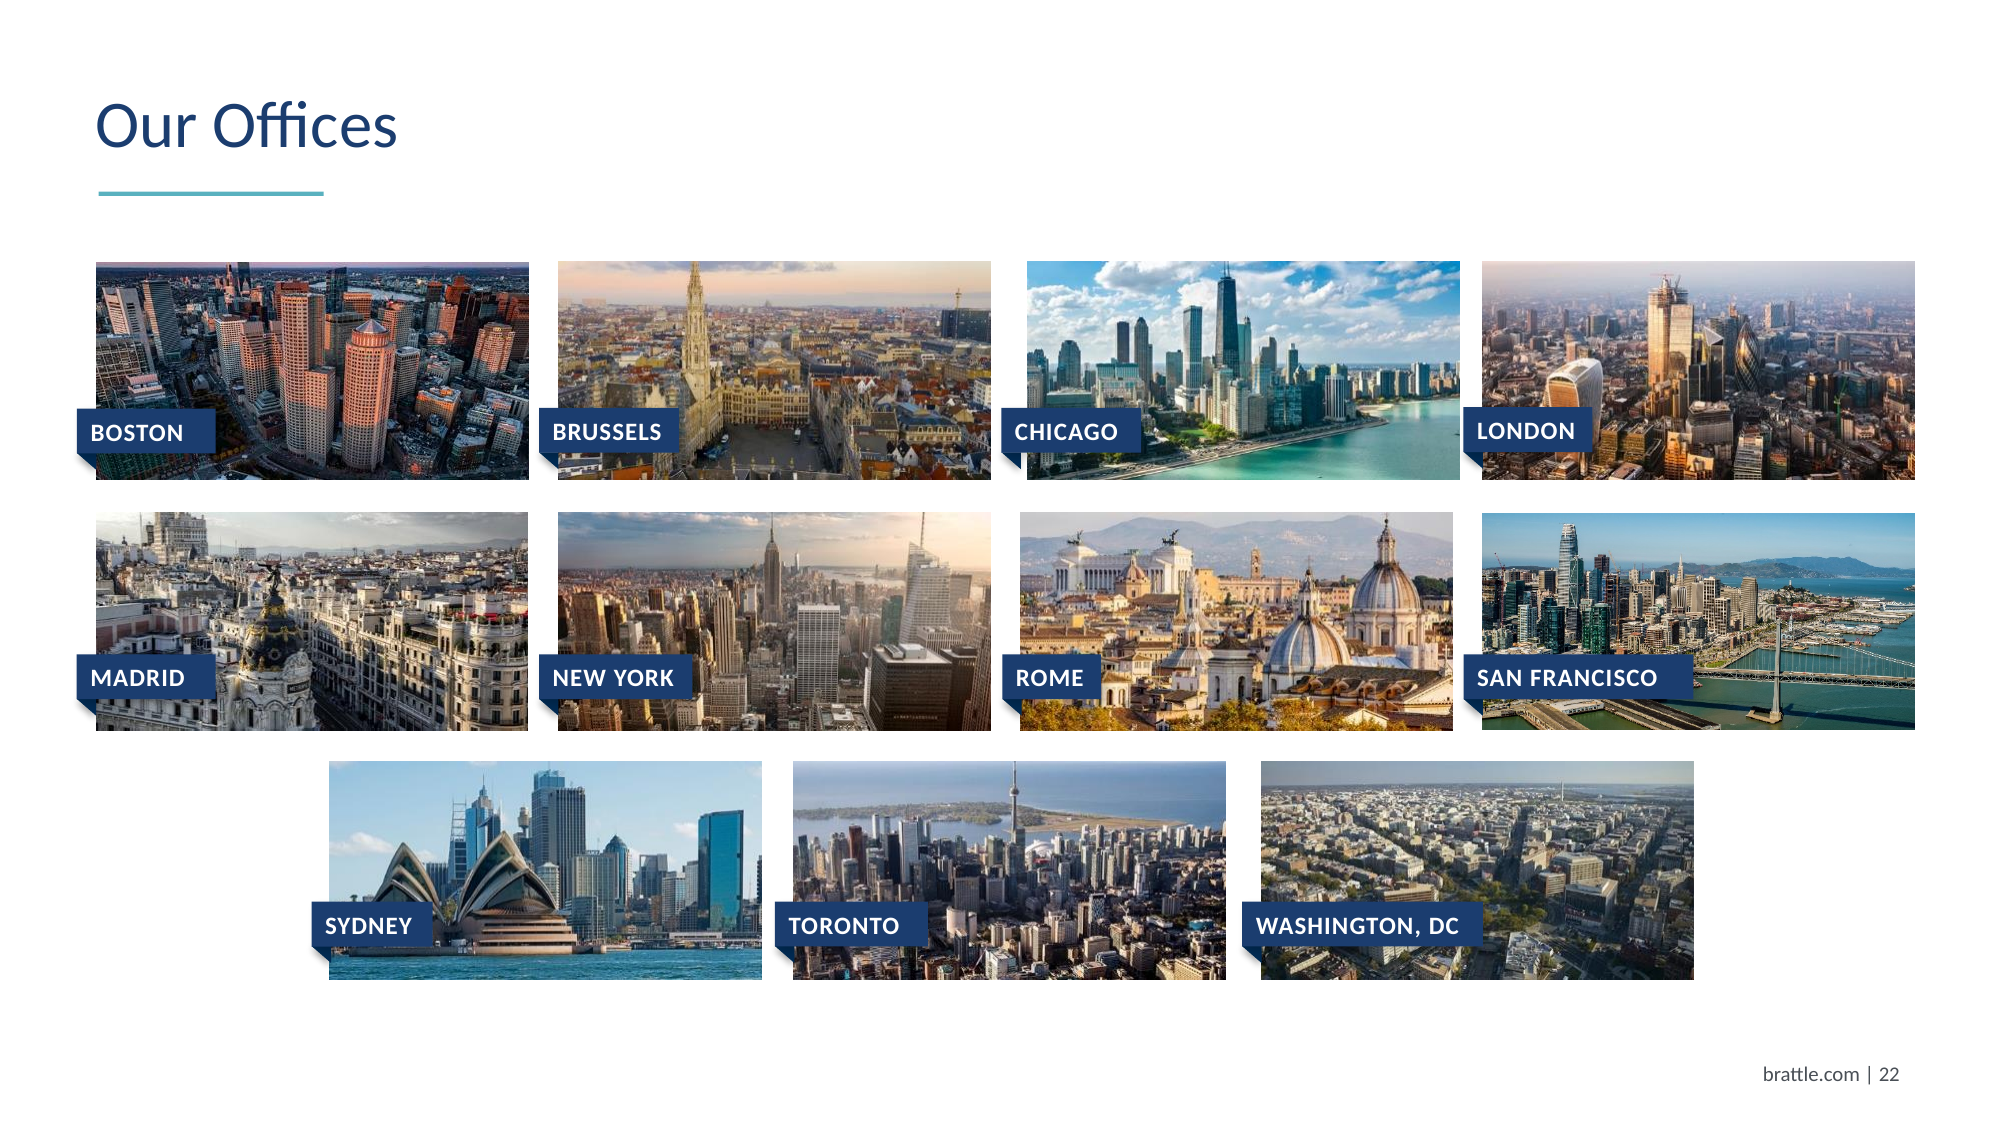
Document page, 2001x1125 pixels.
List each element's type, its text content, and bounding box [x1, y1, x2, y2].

slide_number brattle.com | 21 [1676, 1042, 1915, 1103]
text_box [76, 261, 1916, 980]
title Our Offices [83, 84, 1762, 176]
